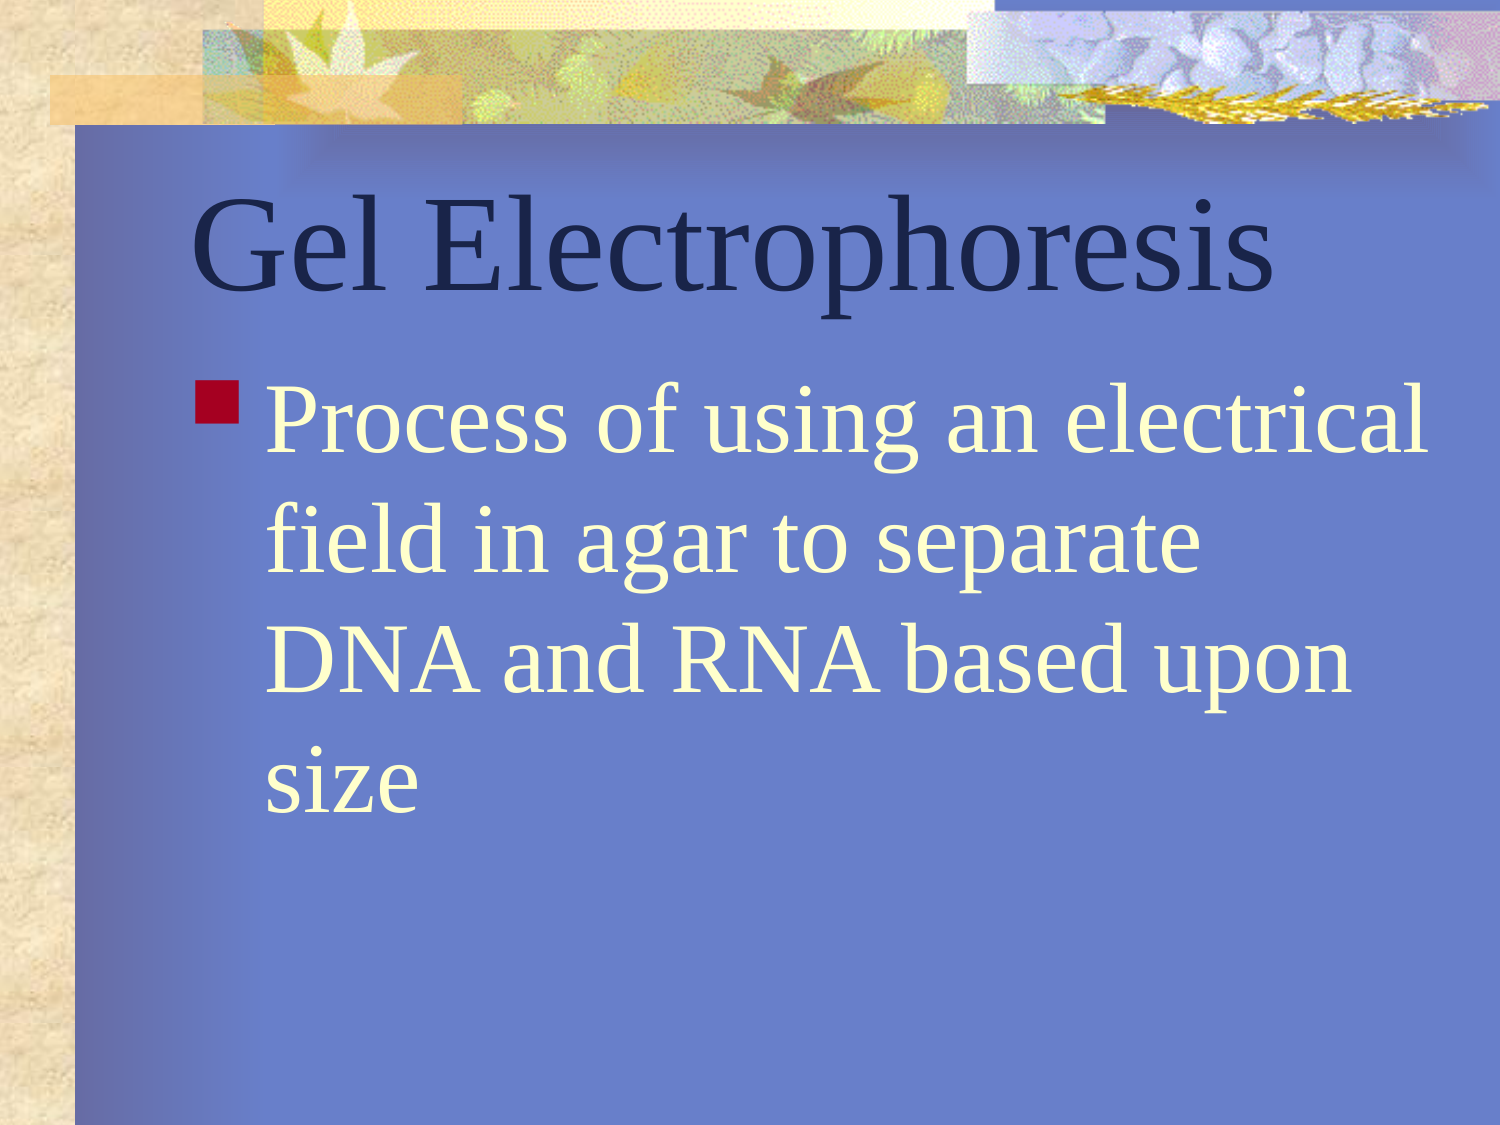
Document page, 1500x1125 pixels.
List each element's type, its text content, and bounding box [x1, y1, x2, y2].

picture [0, 0, 1500, 1125]
title Gel Electrophoresis [174, 137, 1451, 326]
list Process of using an electrical field in agar to separate DNA and RNA based upon size [174, 344, 1451, 1020]
